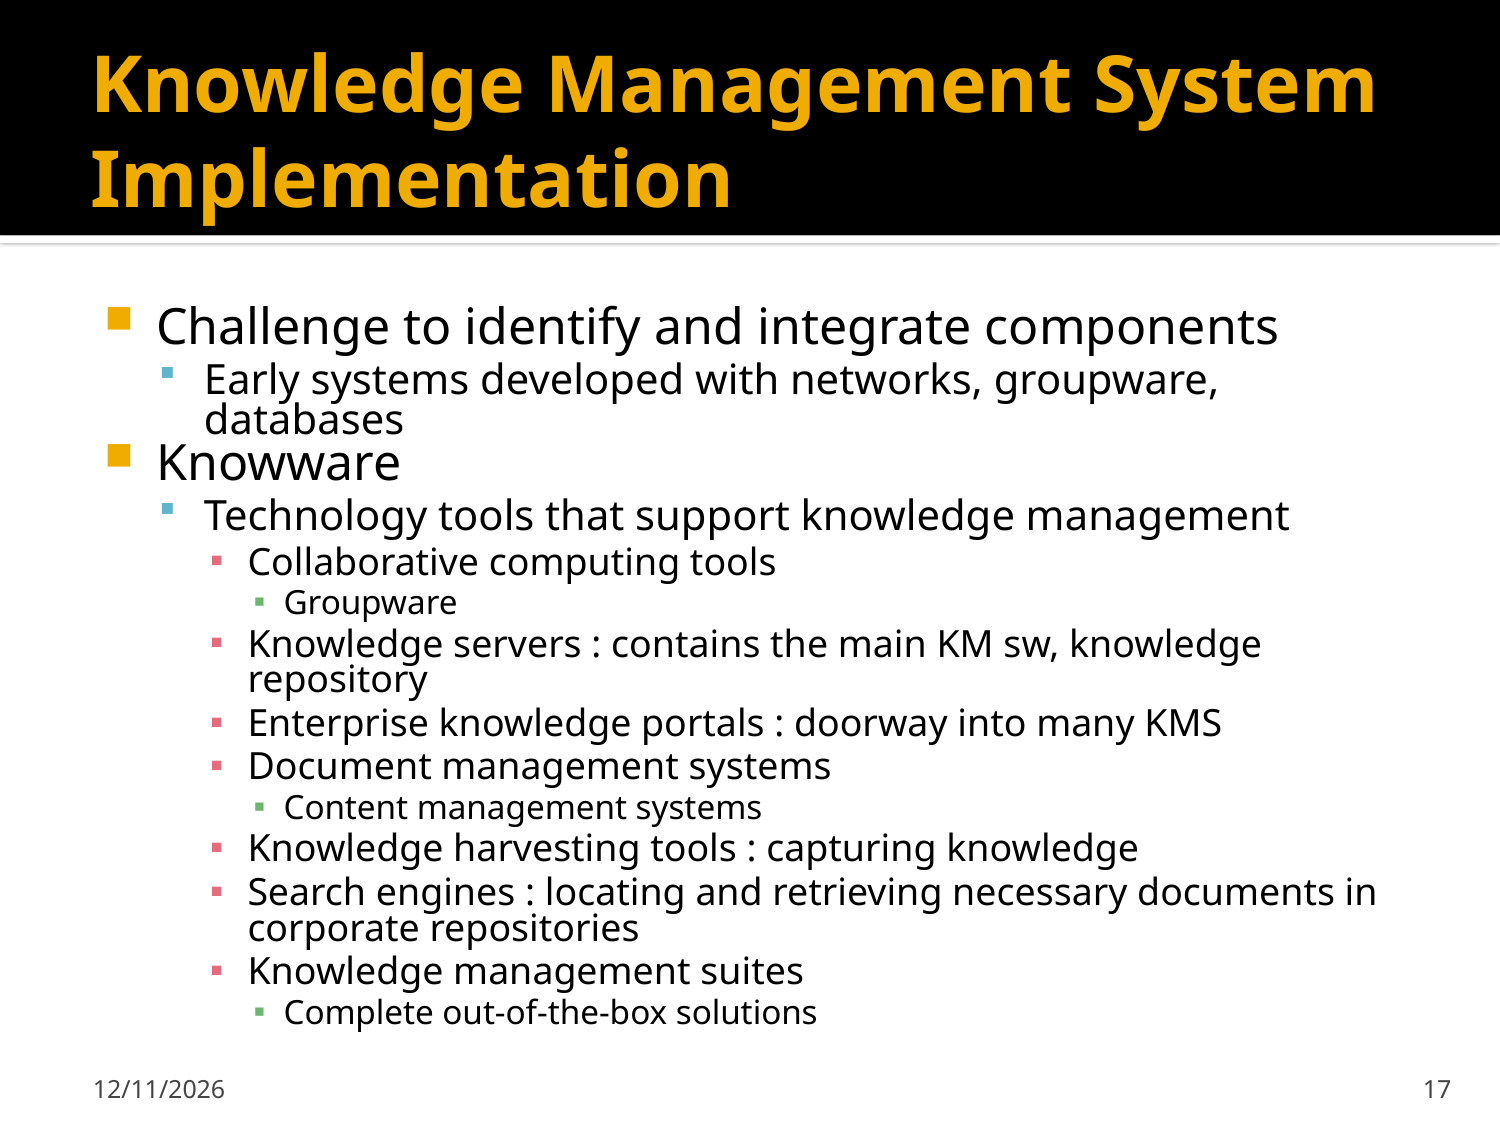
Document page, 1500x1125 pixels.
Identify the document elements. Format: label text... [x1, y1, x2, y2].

slide_number 17 [1345, 1062, 1467, 1108]
list Challenge to identify and integrate components Early systems developed with networks, groupware, databases Knowware Technology tools that support knowledge management Collaborative computing tools Groupware Knowledge servers : contains the main KM sw, knowledge repository Enterprise knowledge portals : doorway into many KMS Document management systems Content management systems Knowledge harvesting tools : capturing knowledge Search engines : locating and retrieving necessary documents in corporate repositories Knowledge management suites Complete out-of-the-box solutions [75, 291, 1425, 1050]
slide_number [75, 1062, 425, 1108]
title Knowledge Management System Implementation [75, 25, 1425, 231]
